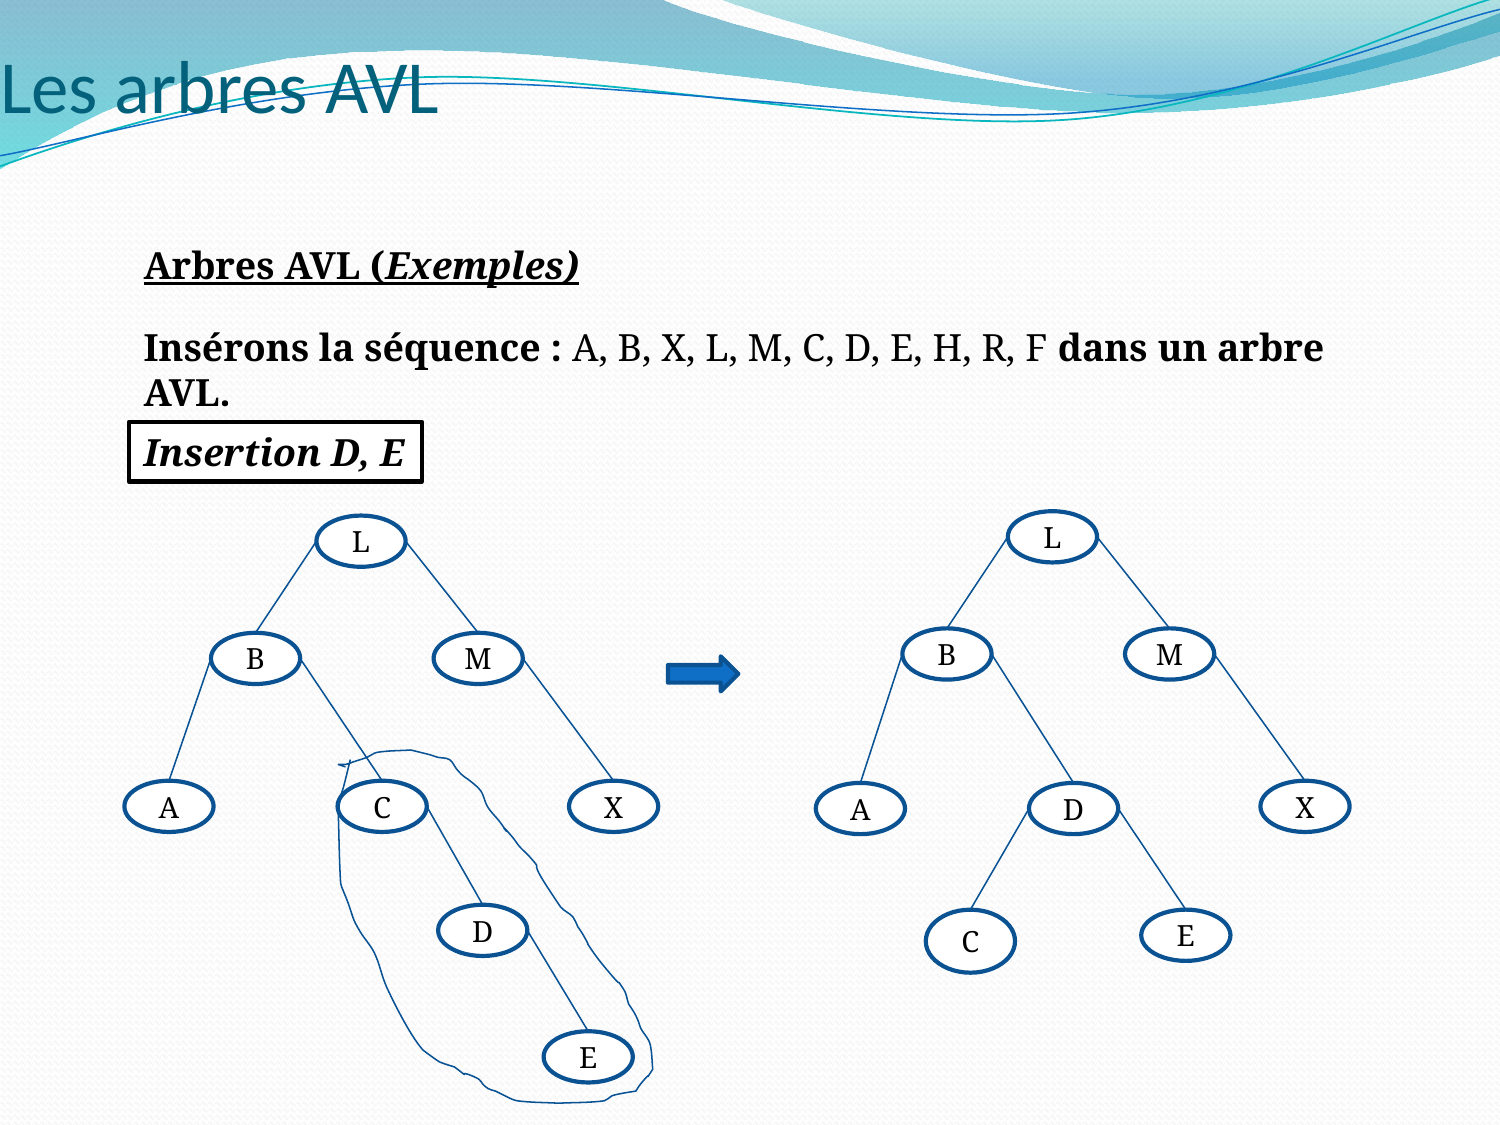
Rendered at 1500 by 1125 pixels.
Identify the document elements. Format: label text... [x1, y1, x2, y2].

text_box [665, 654, 741, 694]
text_box Insertion D, E [127, 420, 424, 484]
text_box Arbres AVL (Exemples) [128, 234, 1137, 295]
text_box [815, 510, 1350, 973]
title Les arbres AVL [0, 0, 1500, 129]
text_box Insérons la séquence : A, B, X, L, M, C, D, E, H, R, F dans un arbre AVL. [128, 316, 1395, 422]
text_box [124, 515, 659, 1104]
